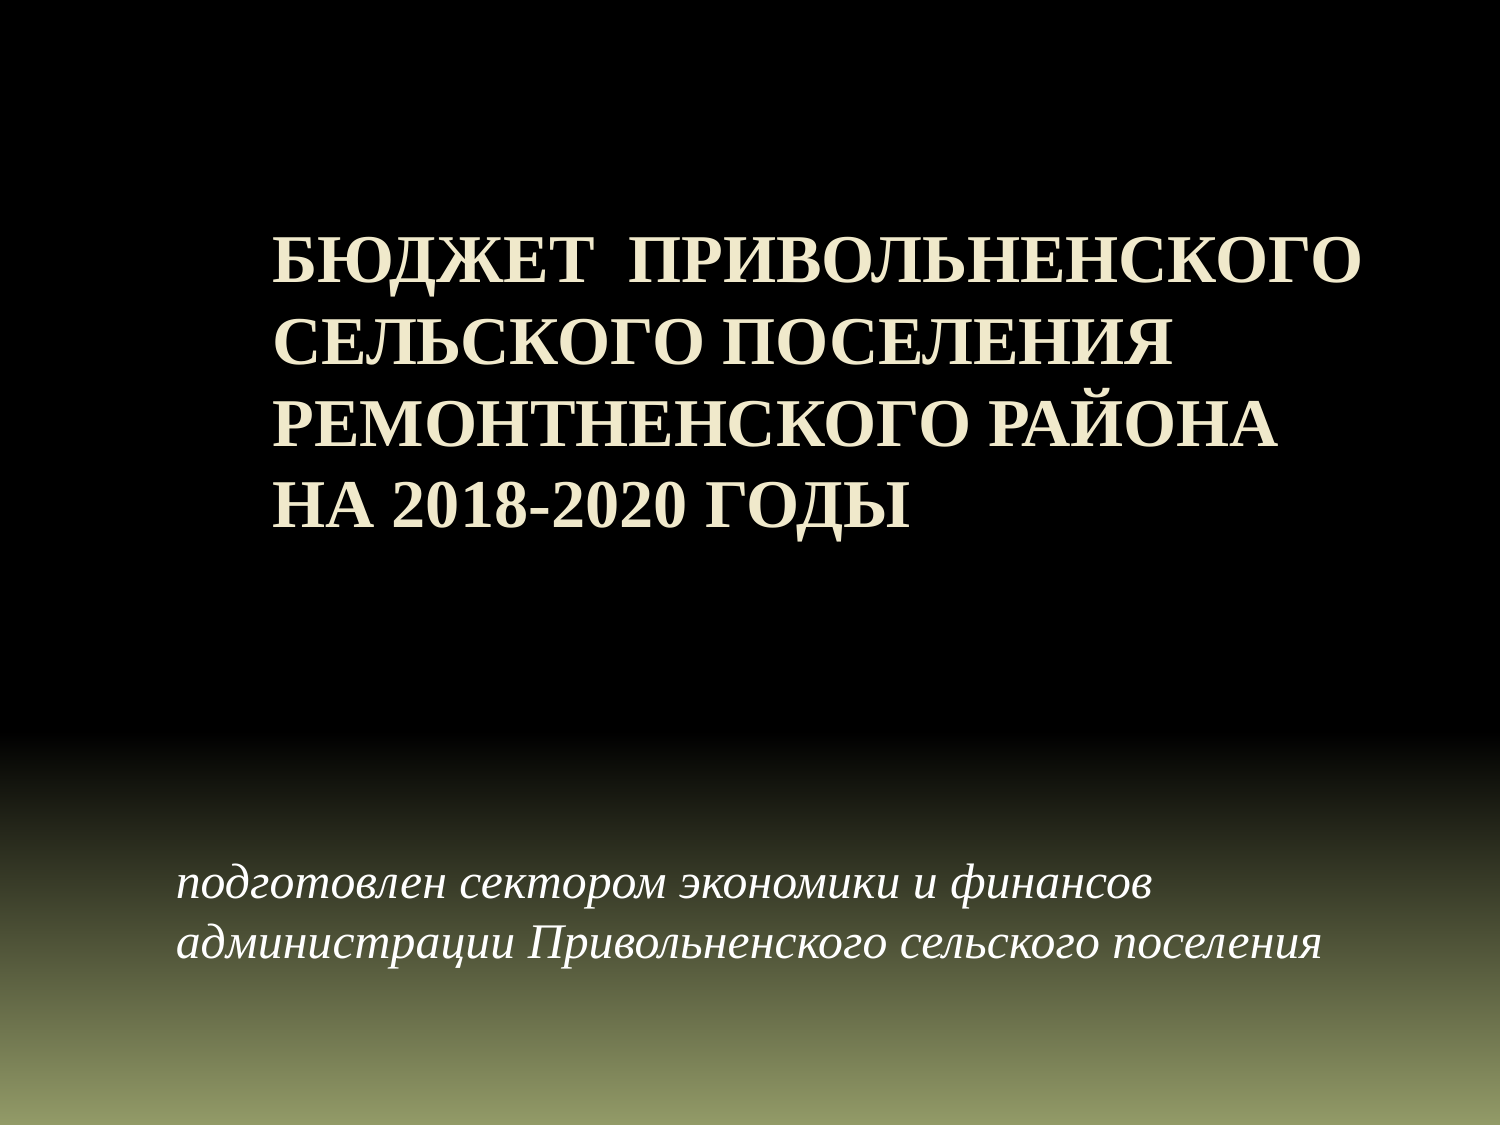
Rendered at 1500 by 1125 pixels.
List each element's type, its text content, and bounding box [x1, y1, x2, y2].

title Бюджет ПРИВОЛЬНЕНСКОГО сельского поселения РЕМОНТНЕНСКОГО района на 2018-2020 годы [257, 42, 1390, 558]
subtitle подготовлен сектором экономики и финансов администрации Привольненского сельского поселения [159, 751, 1435, 976]
